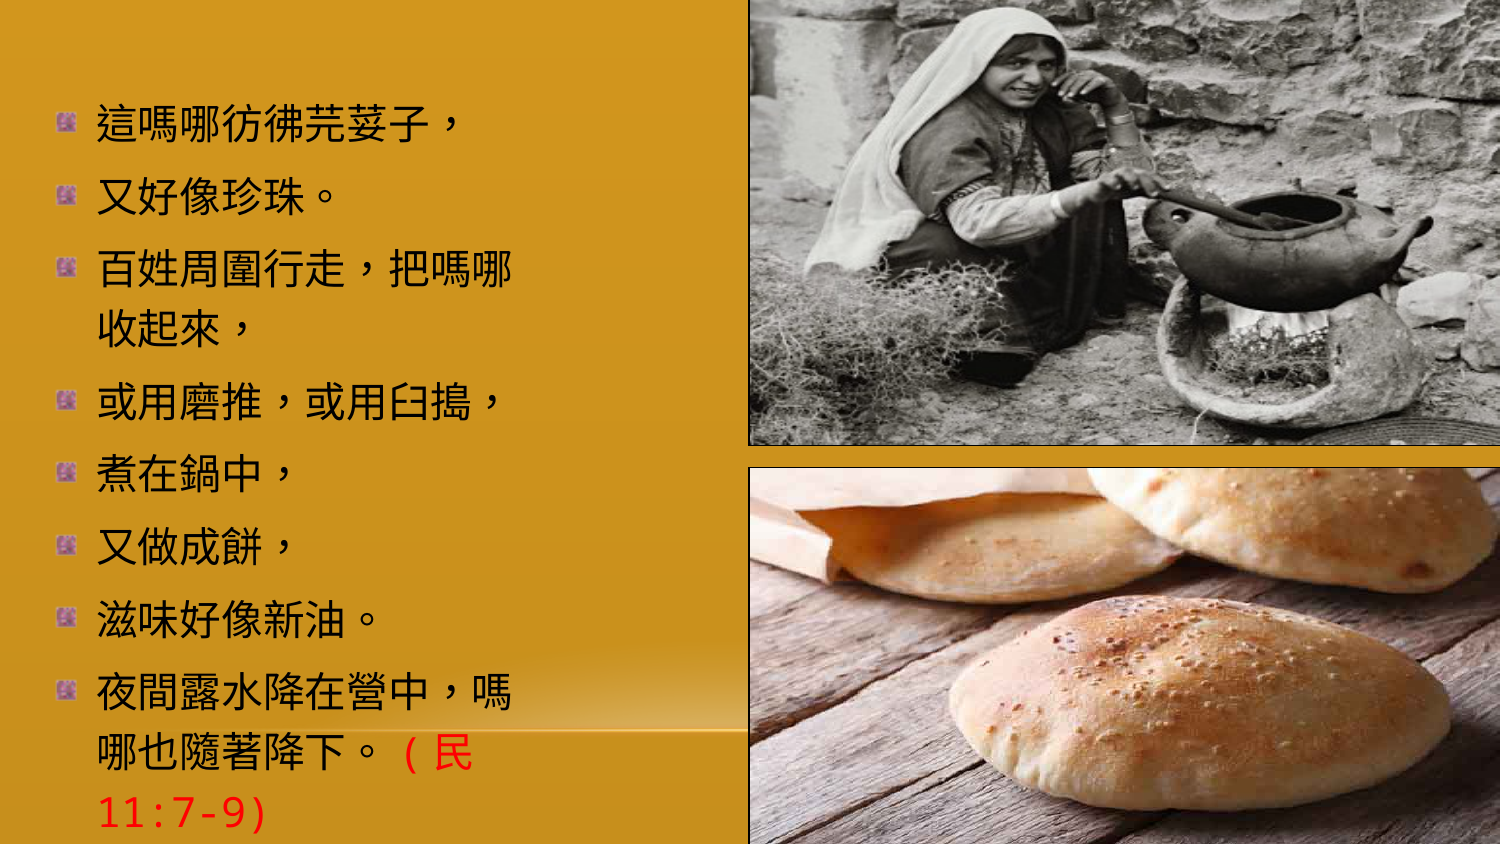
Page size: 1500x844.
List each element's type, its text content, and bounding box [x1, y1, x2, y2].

picture [52, 181, 82, 211]
picture [749, 468, 1500, 844]
picture [52, 531, 82, 561]
picture [52, 253, 82, 283]
picture [52, 458, 82, 488]
picture [52, 603, 82, 633]
picture [749, 0, 1500, 445]
text_box 這嗎哪彷彿芫荽子， 又好像珍珠。 百姓周圍行走，把嗎哪收起來， 或用磨推，或用臼搗， 煮在鍋中， 又做成餅， 滋味好像新油。 夜間露水降在營中，嗎哪也隨著降下。(民11:7-9) [37, 80, 550, 844]
picture [52, 108, 82, 138]
picture [52, 676, 82, 706]
picture [52, 386, 82, 416]
picture [0, 0, 1500, 844]
